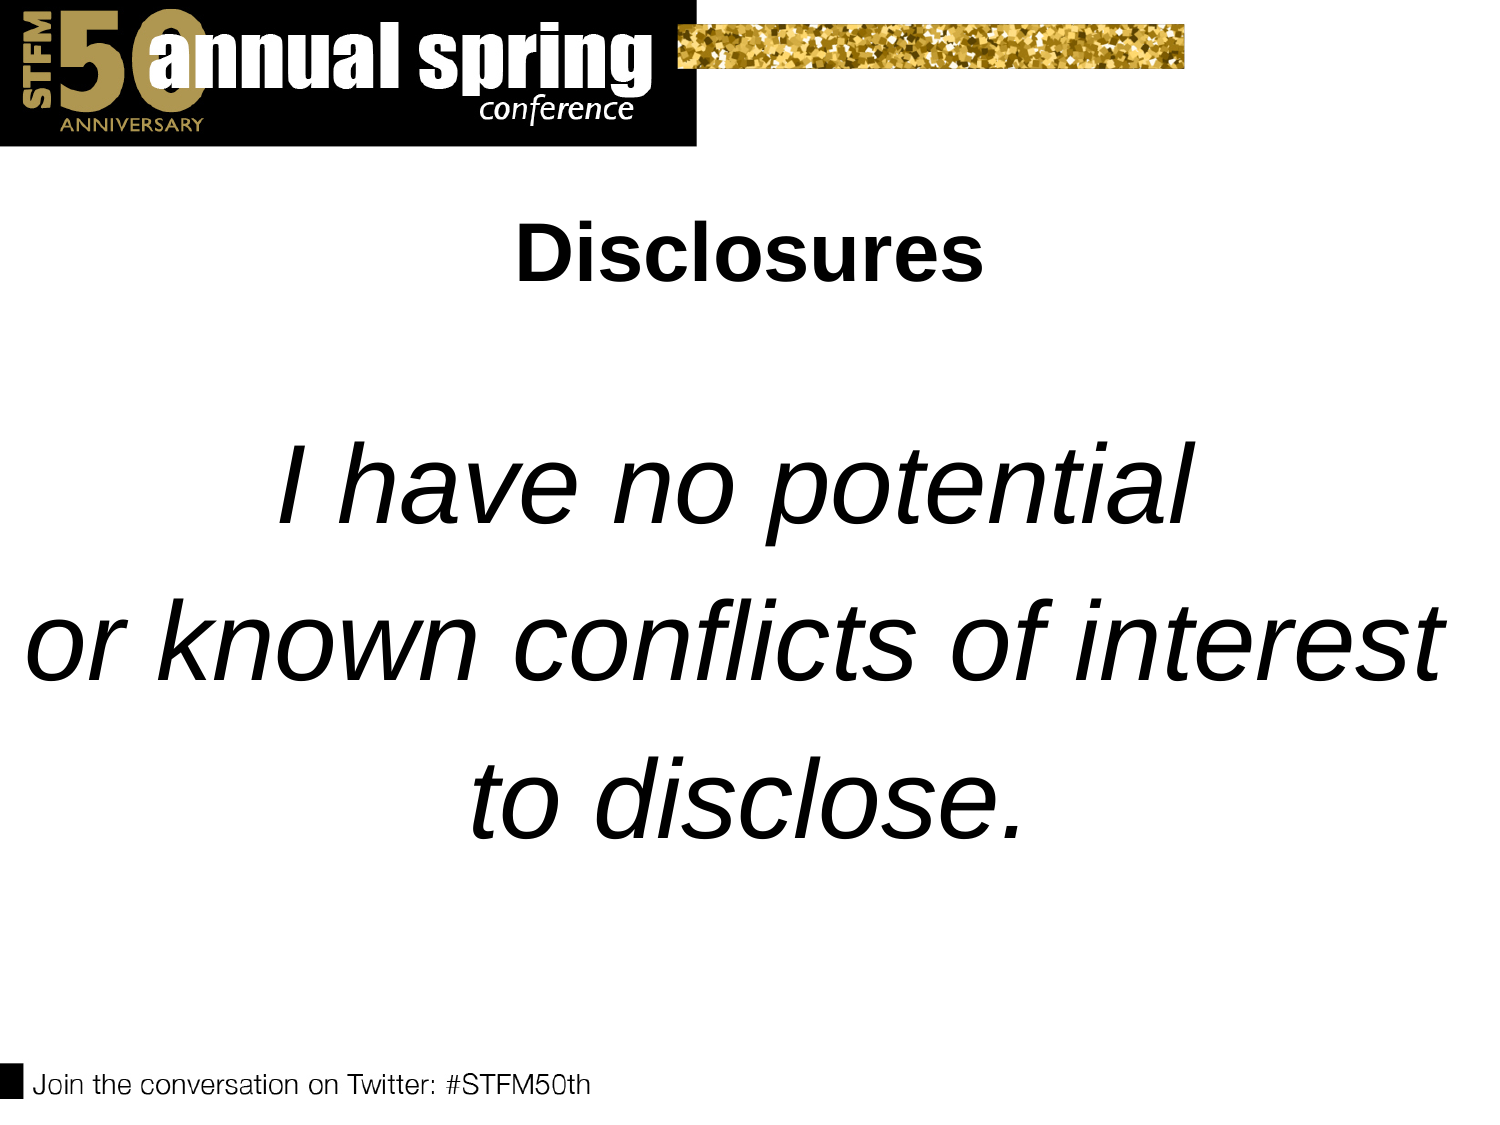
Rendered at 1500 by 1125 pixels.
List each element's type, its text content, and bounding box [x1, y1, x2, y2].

title Disclosures [75, 154, 1425, 343]
picture [0, 0, 1500, 403]
picture [0, 1081, 1500, 1125]
list I have no potential or known conflicts of interest to disclose. [0, 403, 1500, 1081]
